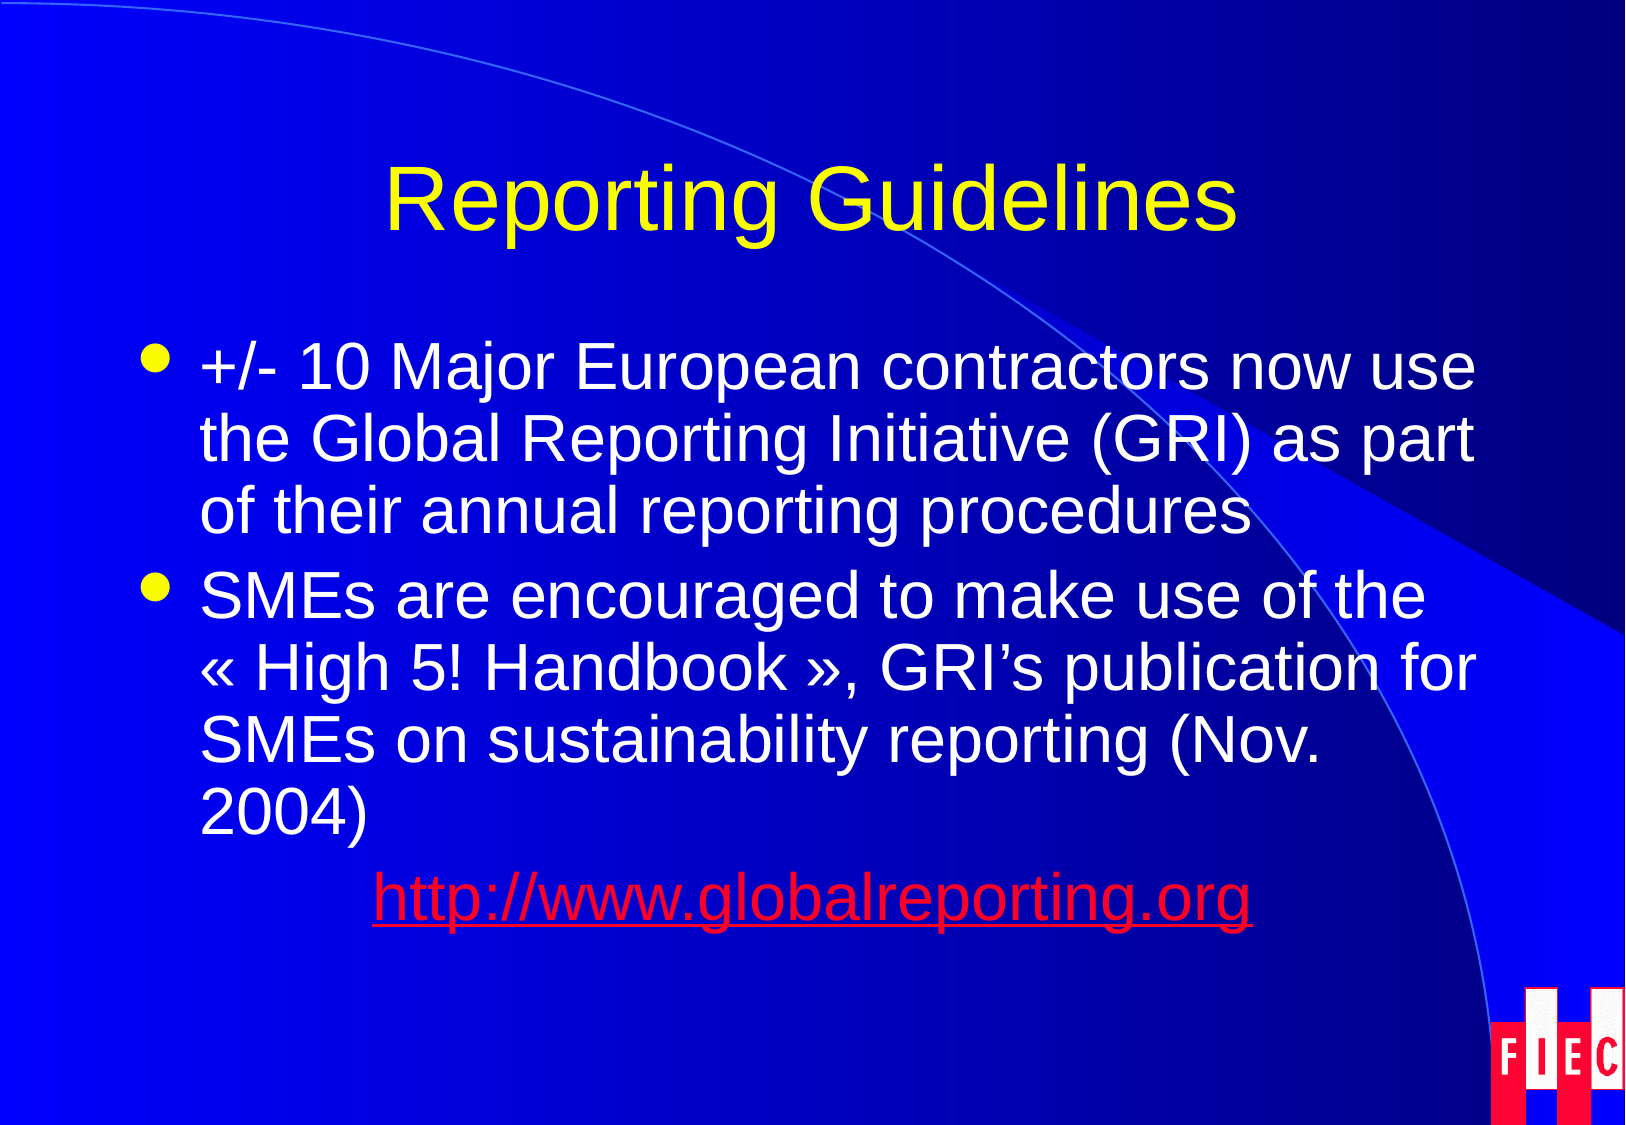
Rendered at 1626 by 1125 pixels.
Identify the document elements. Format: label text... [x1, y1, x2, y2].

title Reporting Guidelines [121, 99, 1504, 288]
list +/- 10 Major European contractors now use the Global Reporting Initiative (GRI) as part of their annual reporting procedures SMEs are encouraged to make use of the « High 5! Handbook », GRI’s publication for SMEs on sustainability reporting (Nov. 2004) http://www.globalreporting.org [121, 324, 1504, 1000]
picture [1491, 987, 1625, 1125]
